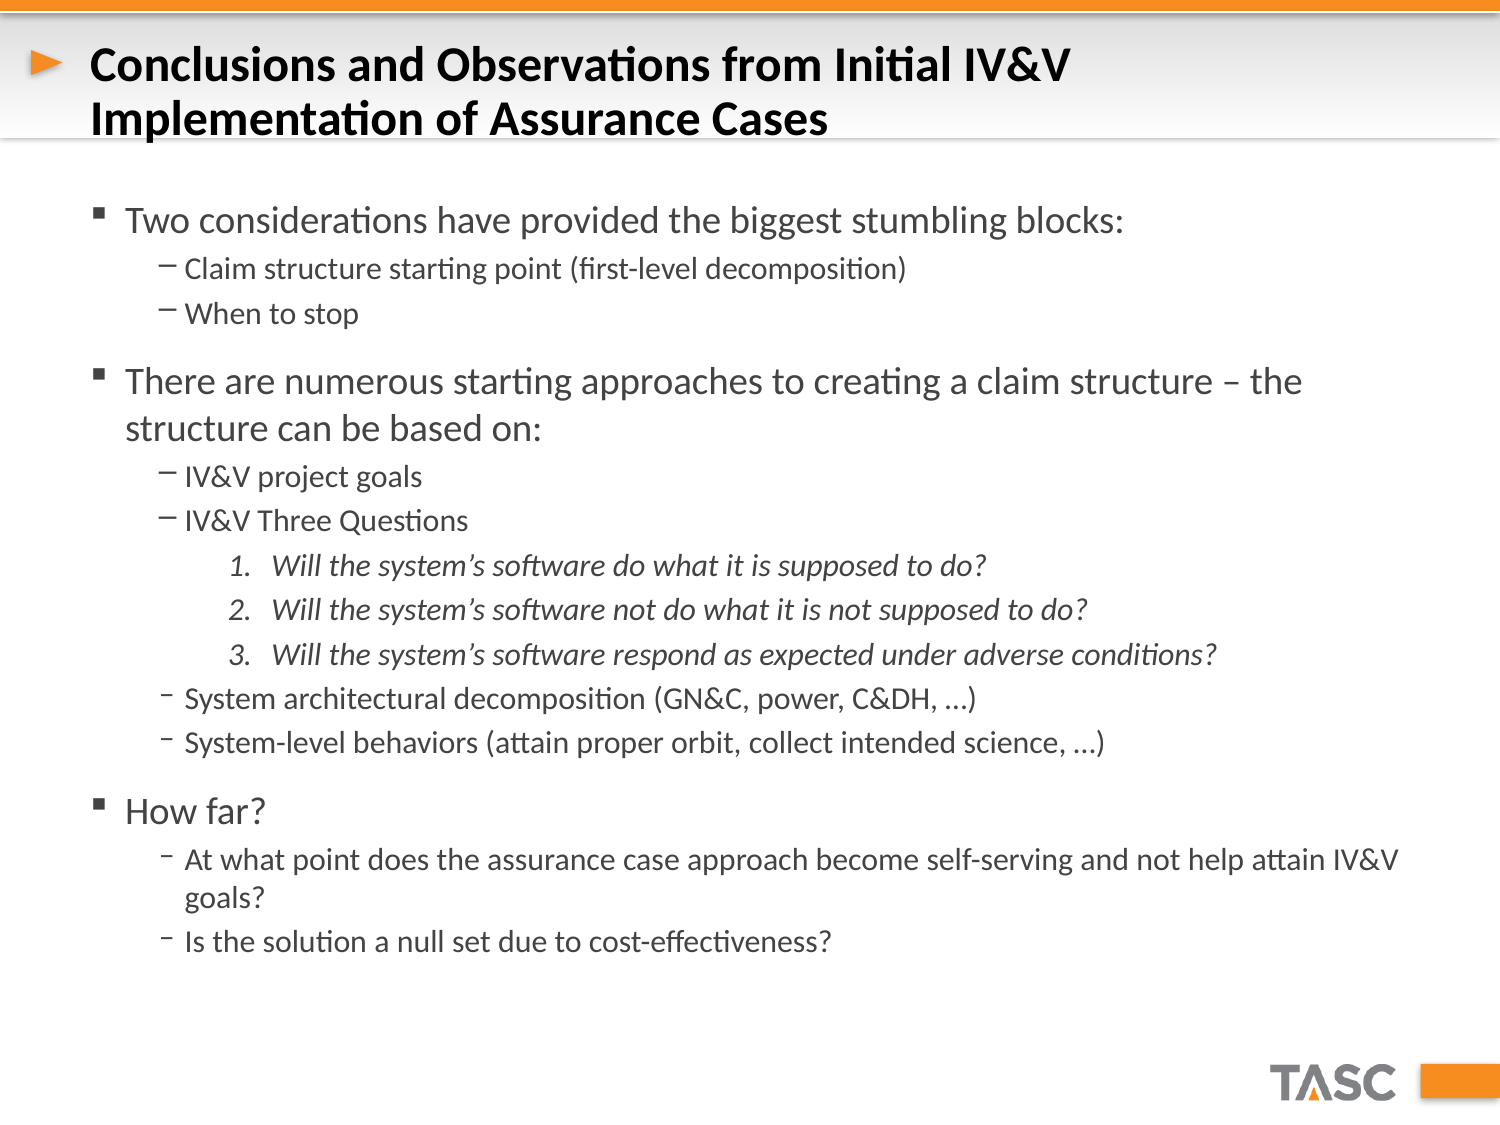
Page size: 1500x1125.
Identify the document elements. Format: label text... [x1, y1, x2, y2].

list Two considerations have provided the biggest stumbling blocks: Claim structure starting point (first-level decomposition) When to stop There are numerous starting approaches to creating a claim structure – the structure can be based on: IV&V project goals IV&V Three Questions Will the system’s software do what it is supposed to do? Will the system’s software not do what it is not supposed to do? Will the system’s software respond as expected under adverse conditions? System architectural decomposition (GN&C, power, C&DH, …) System-level behaviors (attain proper orbit, collect intended science, …) How far? At what point does the assurance case approach become self-serving and not help attain IV&V goals? Is the solution a null set due to cost-effectiveness? [74, 187, 1451, 976]
picture [1270, 1064, 1396, 1101]
title Conclusions and Observations from Initial IV&V Implementation of Assurance Cases [74, 30, 1426, 154]
